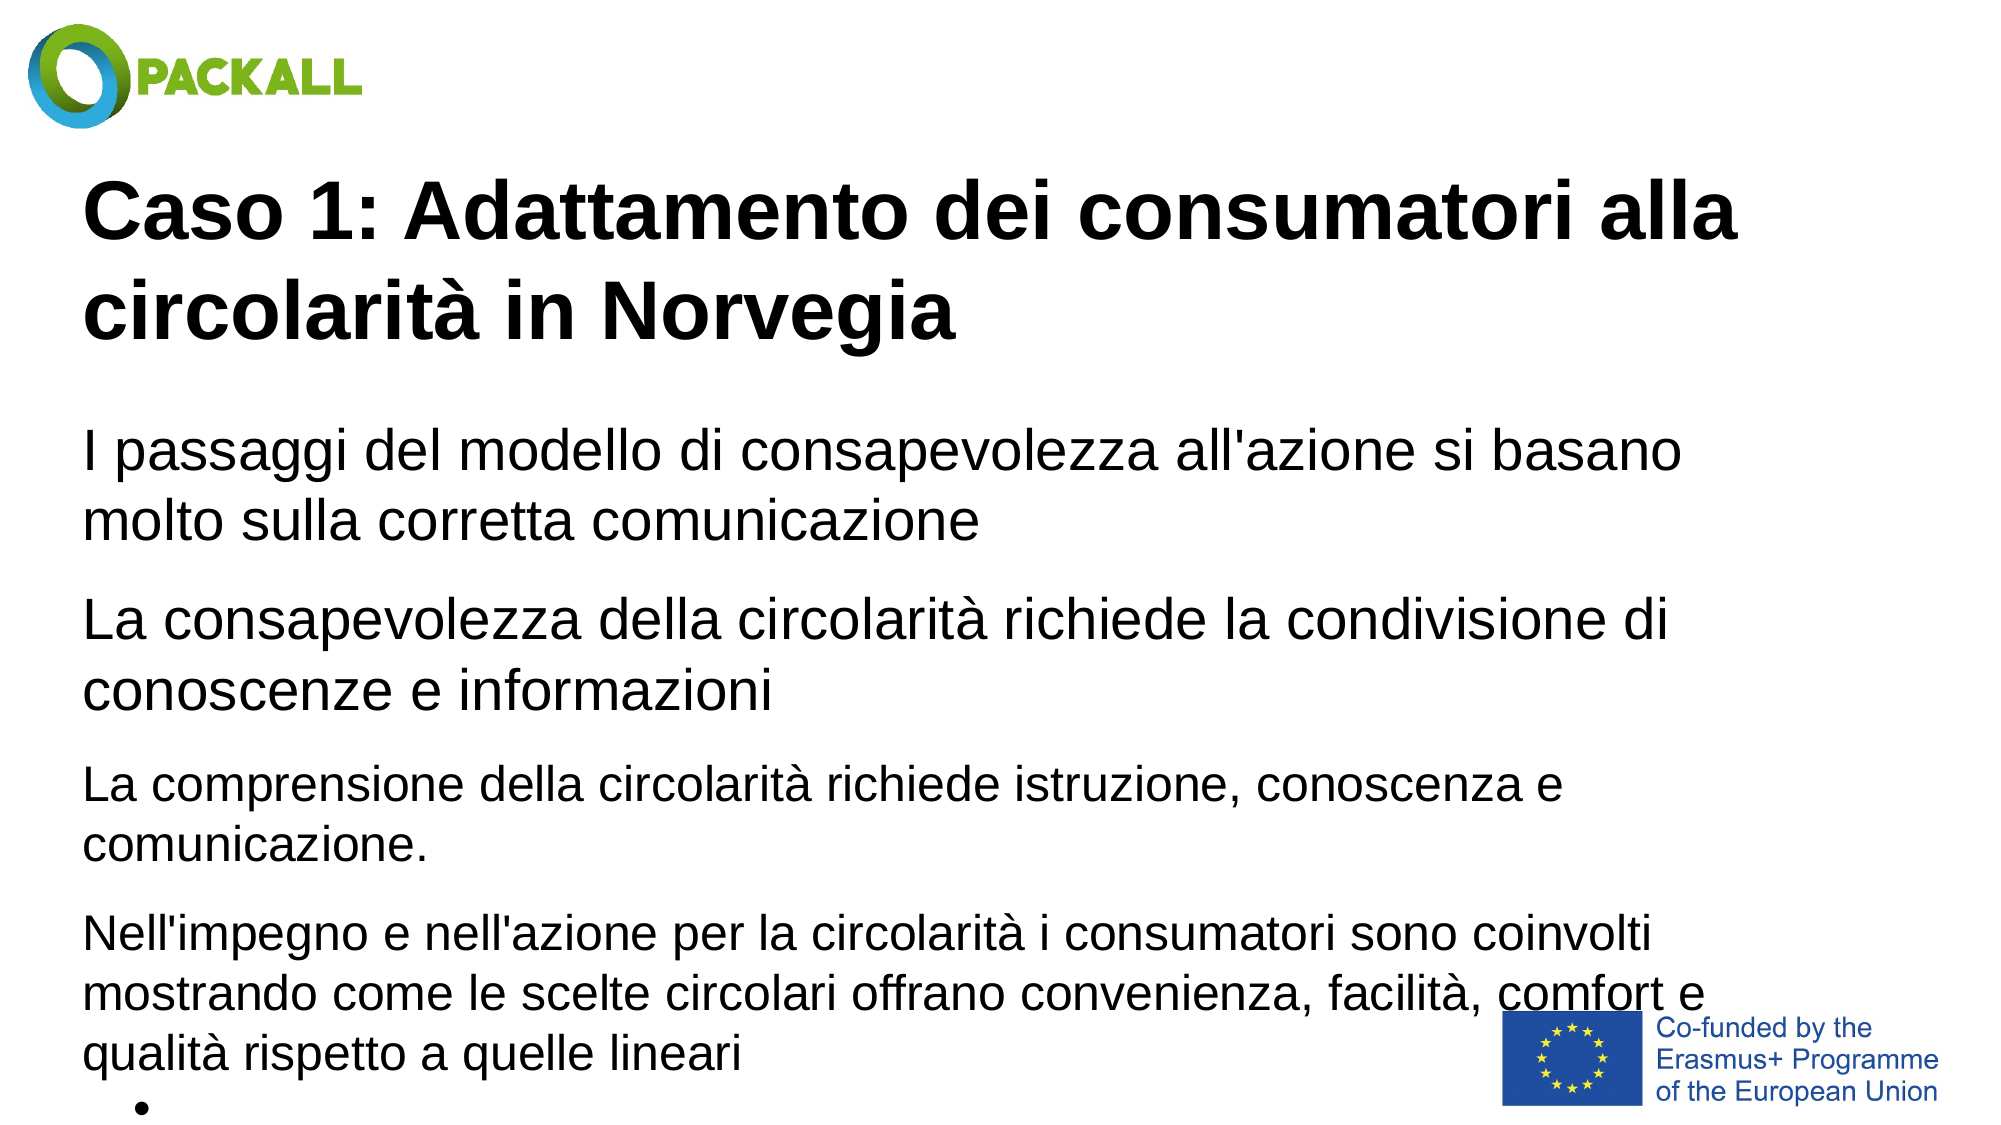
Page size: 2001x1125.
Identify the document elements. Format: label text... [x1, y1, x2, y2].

title Caso 1: Adattamento dei consumatori alla circolarità in Norvegia [67, 148, 1966, 255]
picture [1479, 991, 2000, 1123]
picture [28, 24, 362, 130]
list I passaggi del modello di consapevolezza all'azione si basano molto sulla corretta comunicazione La consapevolezza della circolarità richiede la condivisione di conoscenze e informazioni La comprensione della circolarità richiede istruzione, conoscenza e comunicazione. Nell'impegno e nell'azione per la circolarità i consumatori sono coinvolti mostrando come le scelte circolari offrano convenienza, facilità, comfort e qualità rispetto a quelle lineari [67, 404, 1858, 1002]
